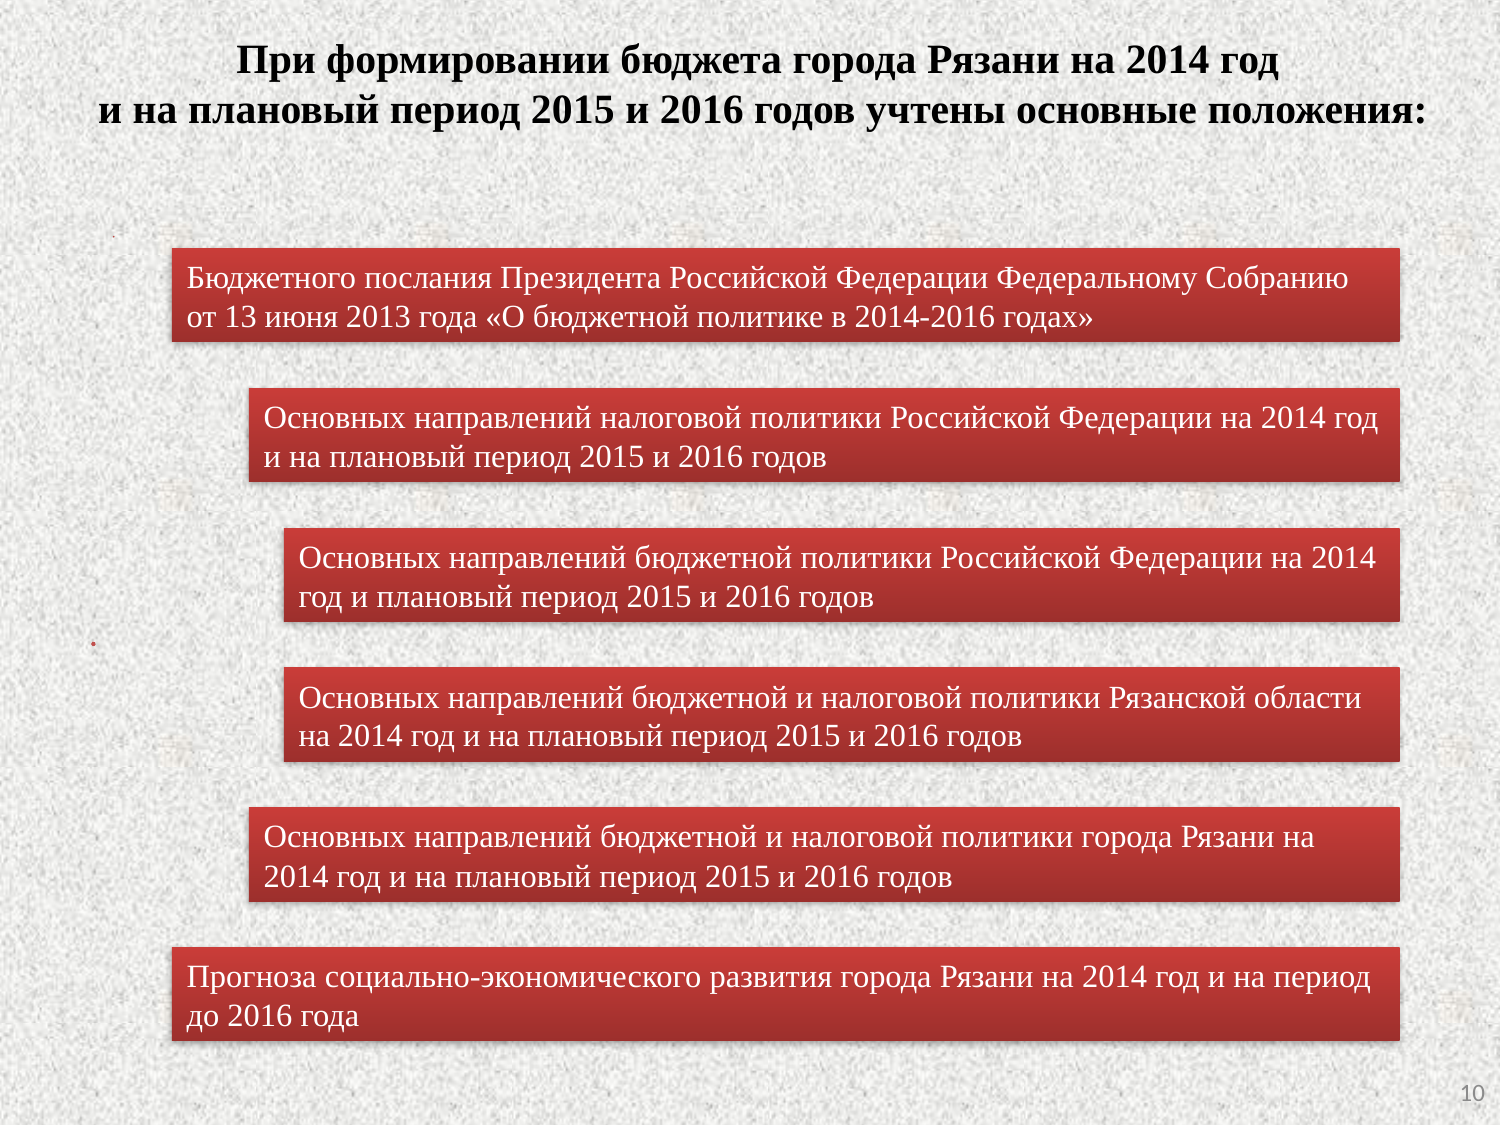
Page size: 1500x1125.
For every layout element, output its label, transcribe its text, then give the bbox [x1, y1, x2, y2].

text_box При формировании бюджета города Рязани на 2014 год и на плановый период 2015 и 2016 годов учтены основные положения: [78, 24, 1447, 149]
picture [0, 0, 1500, 1125]
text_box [88, 160, 1400, 1047]
slide_number 10 [1149, 1061, 1500, 1122]
